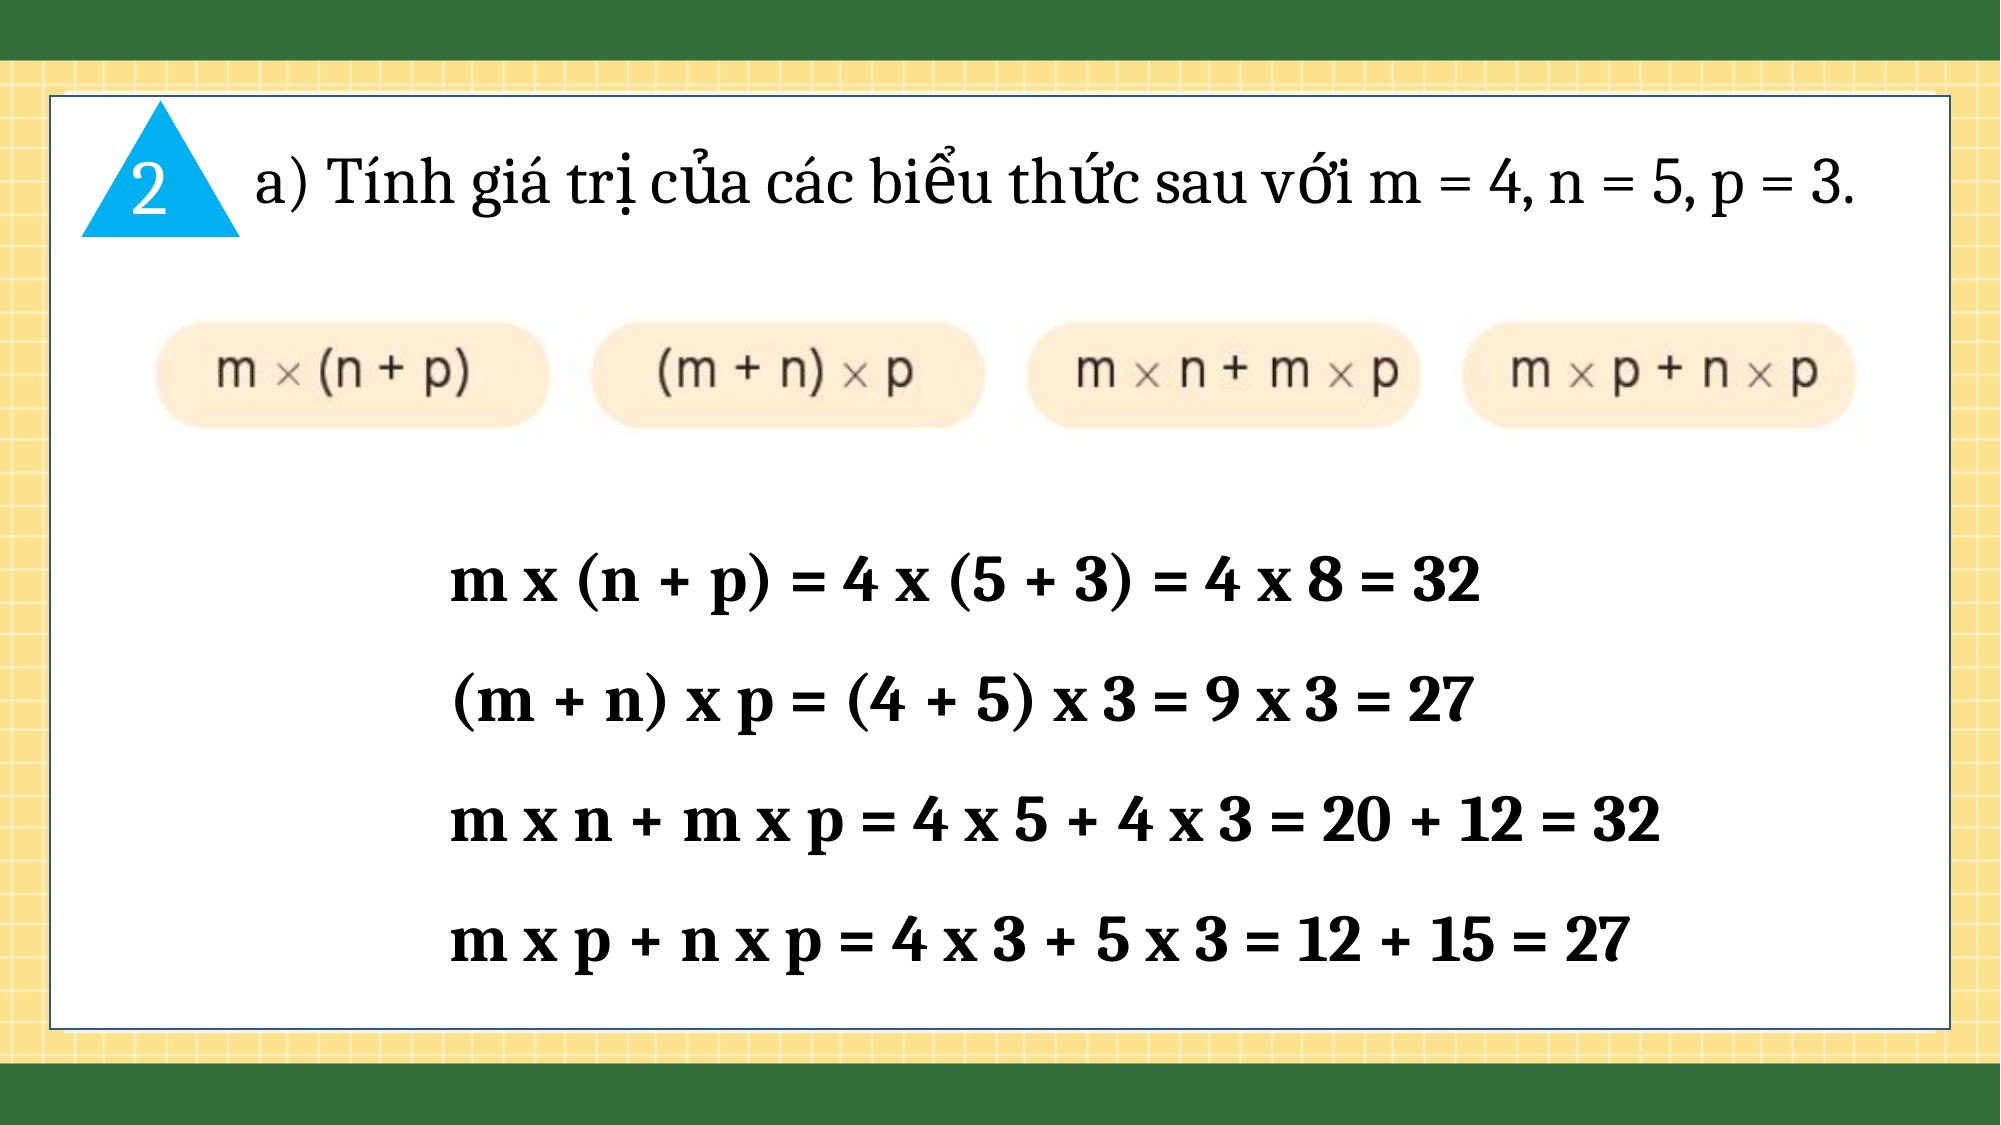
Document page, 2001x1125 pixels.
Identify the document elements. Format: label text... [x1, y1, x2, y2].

text_box m x (n + p) = 4 x (5 + 3) = 4 x 8 = 32 (m + n) x p = (4 + 5) x 3 = 9 x 3 = 27 m x n + m x p = 4 x 5 + 4 x 3 = 20 + 12 = 32 m x p + n x p = 4 x 3 + 5 x 3 = 12 + 15 = 27 [434, 487, 1918, 982]
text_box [83, 102, 238, 239]
picture [0, 0, 2000, 1125]
text_box [49, 95, 1951, 1030]
text_box a) Tính giá trị của các biểu thức sau với m = 4, n = 5, p = 3. [240, 129, 1954, 338]
